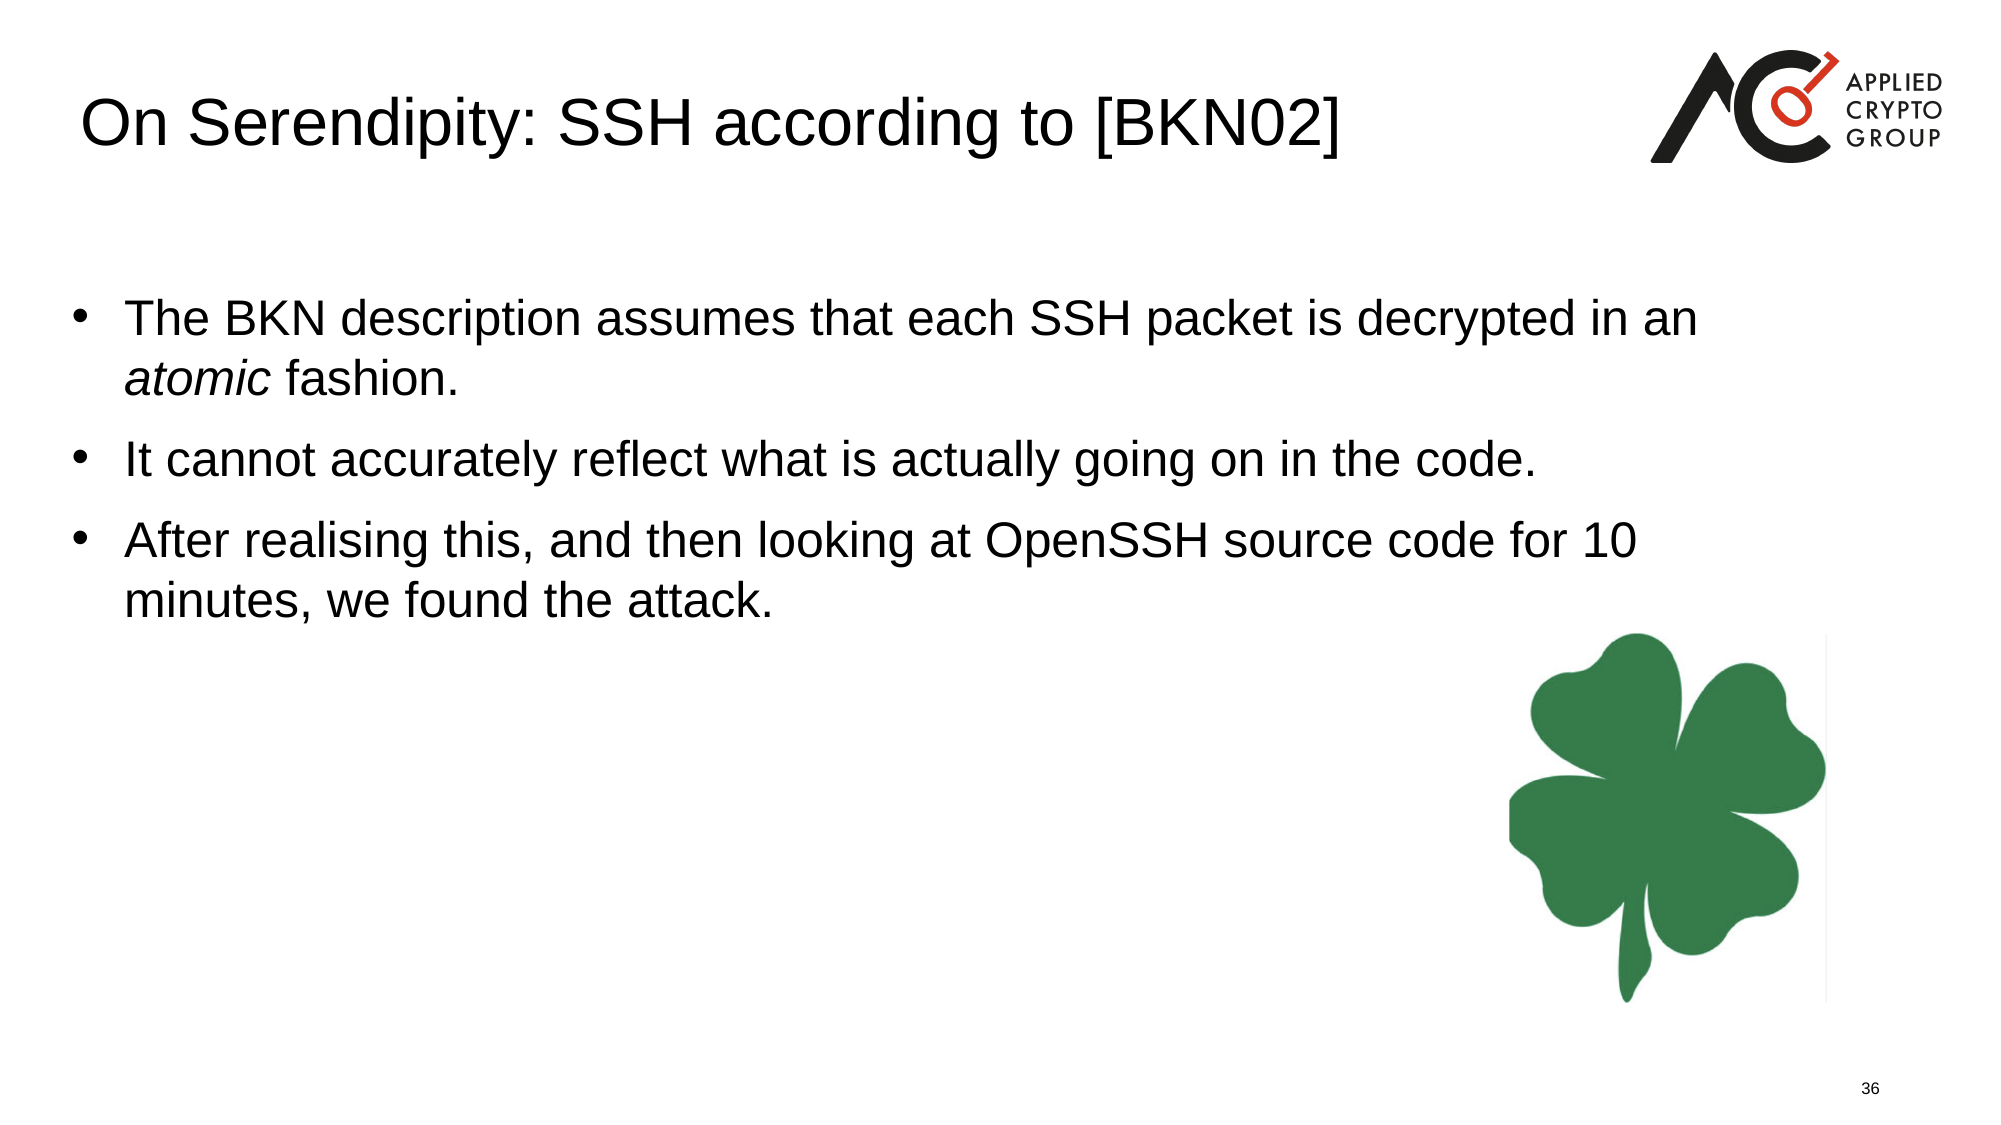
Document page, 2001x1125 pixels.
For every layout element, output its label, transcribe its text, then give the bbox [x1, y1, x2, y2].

picture [1509, 632, 1827, 1006]
slide_number 36 [1827, 1069, 1880, 1106]
picture [1649, 50, 1943, 164]
text_box On Serendipity: SSH according to [BKN02] [71, 78, 1536, 186]
text_box [71, 200, 1880, 1047]
list The BKN description assumes that each SSH packet is decrypted in an atomic fashion. It cannot accurately reflect what is actually going on in the code. After realising this, and then looking at OpenSSH source code for 10 minutes, we found the attack. [71, 285, 1800, 493]
